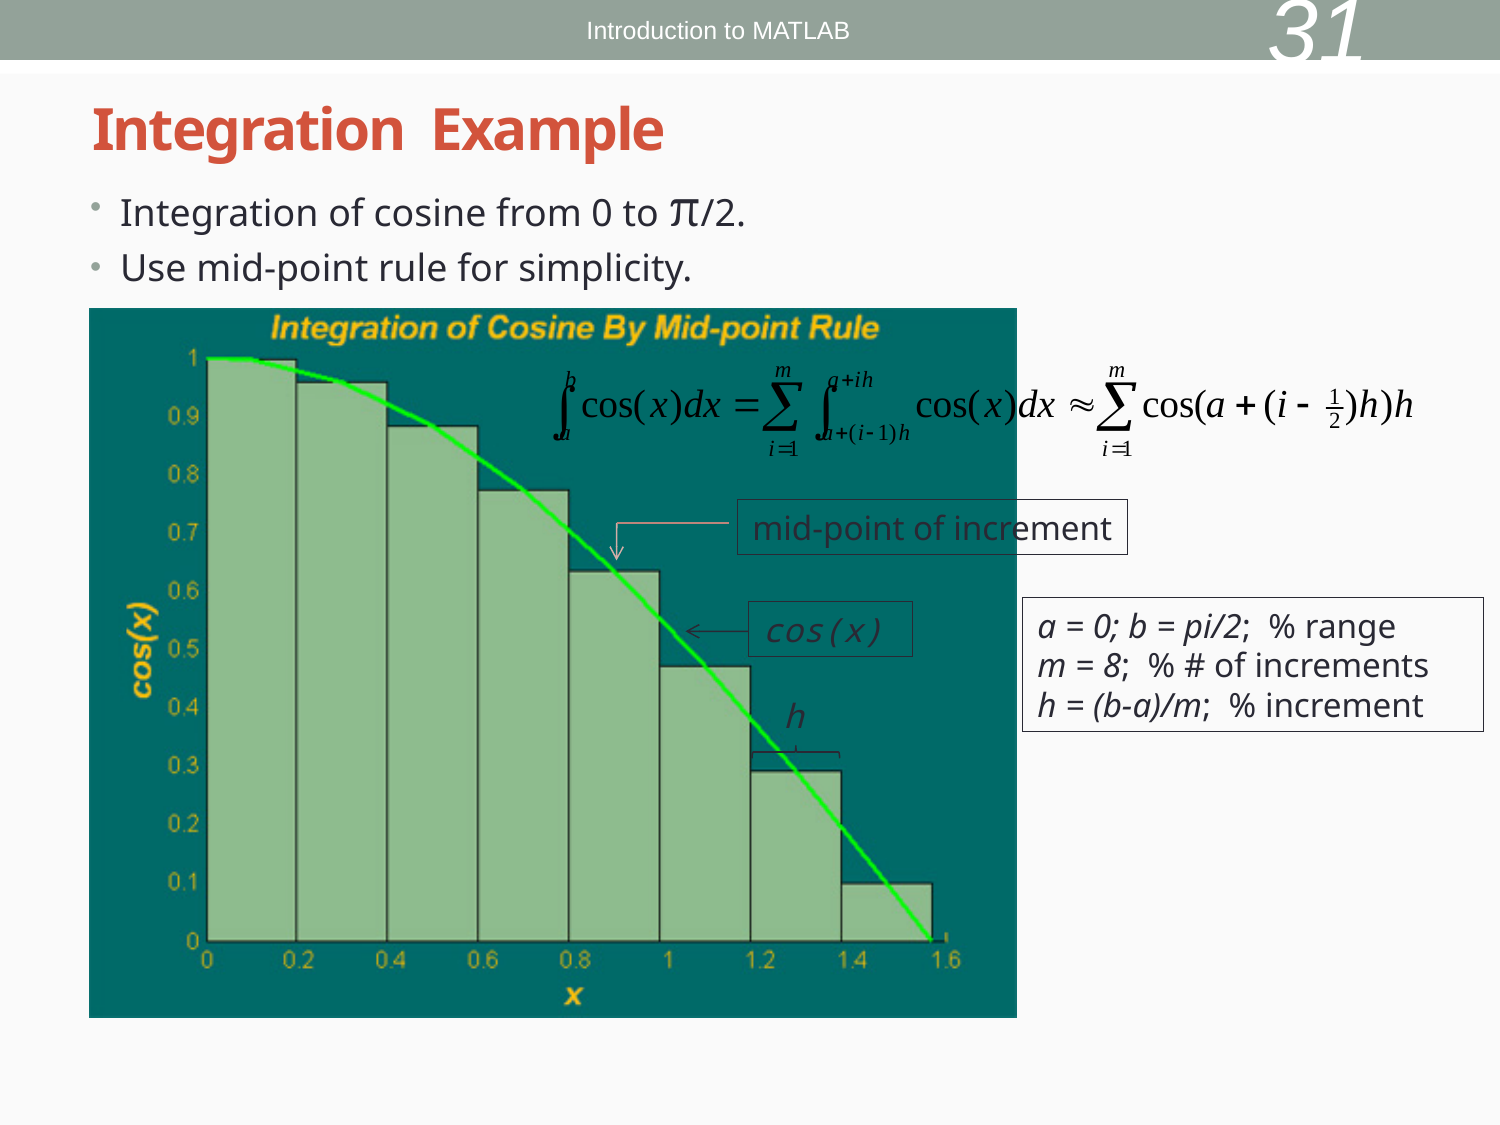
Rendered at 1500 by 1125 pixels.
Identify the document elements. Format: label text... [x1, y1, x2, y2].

title Integration Example [77, 66, 1357, 188]
list Integration of cosine from 0 to π/2. Use mid-point rule for simplicity. [75, 168, 1425, 969]
picture [89, 308, 1017, 1018]
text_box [540, 351, 1423, 465]
slide_number 31 [1252, 0, 1428, 54]
footer Introduction to MATLAB [381, 3, 1057, 57]
text_box mid-point of increment [1026, 499, 1128, 555]
text_box a = 0; b = pi/2; % range m = 8; % # of increments h = (b-a)/m; % increment [1026, 597, 1484, 732]
